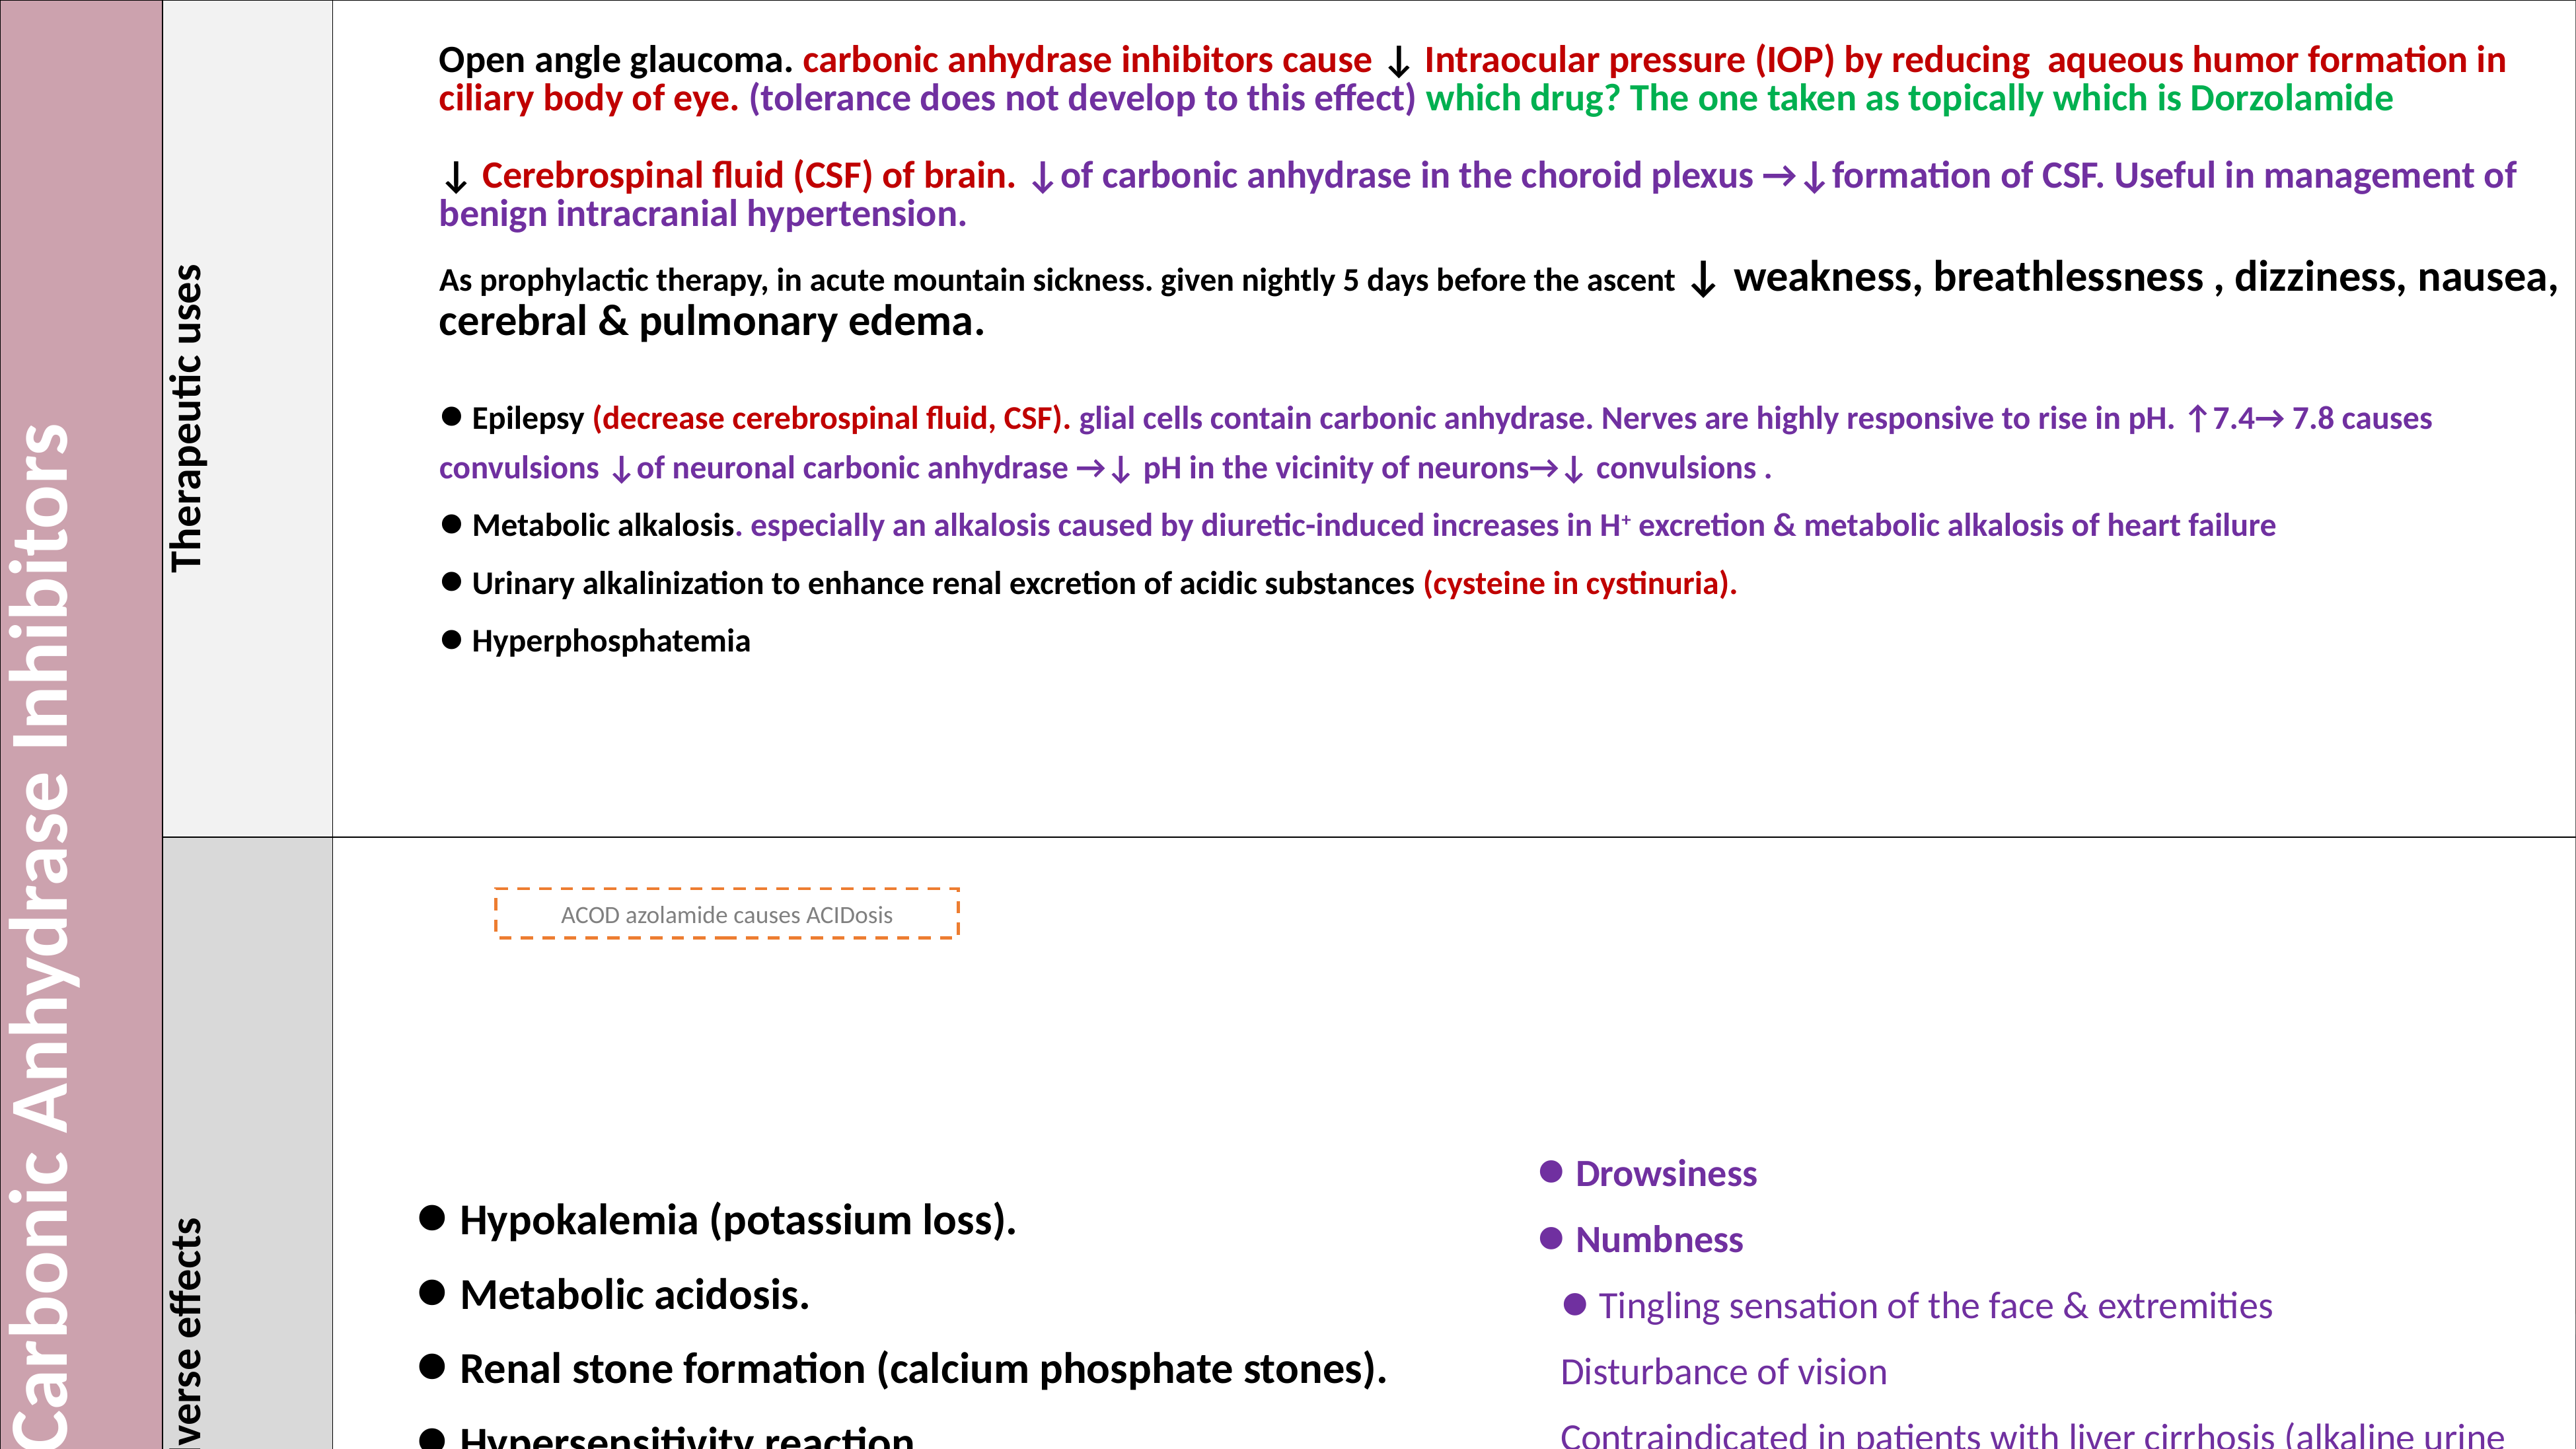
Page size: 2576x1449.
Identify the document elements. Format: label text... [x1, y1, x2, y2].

table_cell Adverse effects [163, 838, 332, 1449]
text_box ACOD azolamide causes ACIDosis [496, 888, 959, 939]
table_cell Drowsiness Numbness Tingling sensation of the face & extremities Disturbance of vision Contraindicated in patients with liver cirrhosis (alkaline urine ↓excretion of NH4→ hyperammonemia & hepatic encephalopathy) [1454, 838, 2575, 1449]
table_header Open angle glaucoma. carbonic anhydrase inhibitors cause ↓ Intraocular pressure (IOP) by reducing aqueous humor formation in ciliary body of eye. (tolerance does not develop to this effect) which drug? The one taken as topically which is Dorzolamide ↓ Cerebrospinal fluid (CSF) of brain. ↓of carbonic anhydrase in the choroid plexus →↓formation of CSF. Useful in management of benign intracranial hypertension. As prophylactic therapy, in acute mountain sickness. given nightly 5 days before the ascent ↓ weakness, breathlessness , dizziness, nausea, cerebral & pulmonary edema. Epilepsy (decrease cerebrospinal fluid, CSF). glial cells contain carbonic anhydrase. Nerves are highly responsive to rise in pH. ↑7.4→ 7.8 causes convulsions ↓of neuronal carbonic anhydrase →↓ pH in the vicinity of neurons→↓ convulsions . Metabolic alkalosis. especially an alkalosis caused by diuretic-induced increases in H+ excretion & metabolic alkalosis of heart failure Urinary alkalinization to enhance renal excretion of acidic substances (cysteine in cystinuria). Hyperphosphatemia [333, 1, 2575, 836]
table_cell Hypokalemia (potassium loss). Metabolic acidosis. Renal stone formation (calcium phosphate stones). Hypersensitivity reaction. [333, 838, 1454, 1449]
table_header Carbonic Anhydrase Inhibitors [1, 1, 162, 1449]
table_header Therapeutic uses [163, 1, 332, 836]
